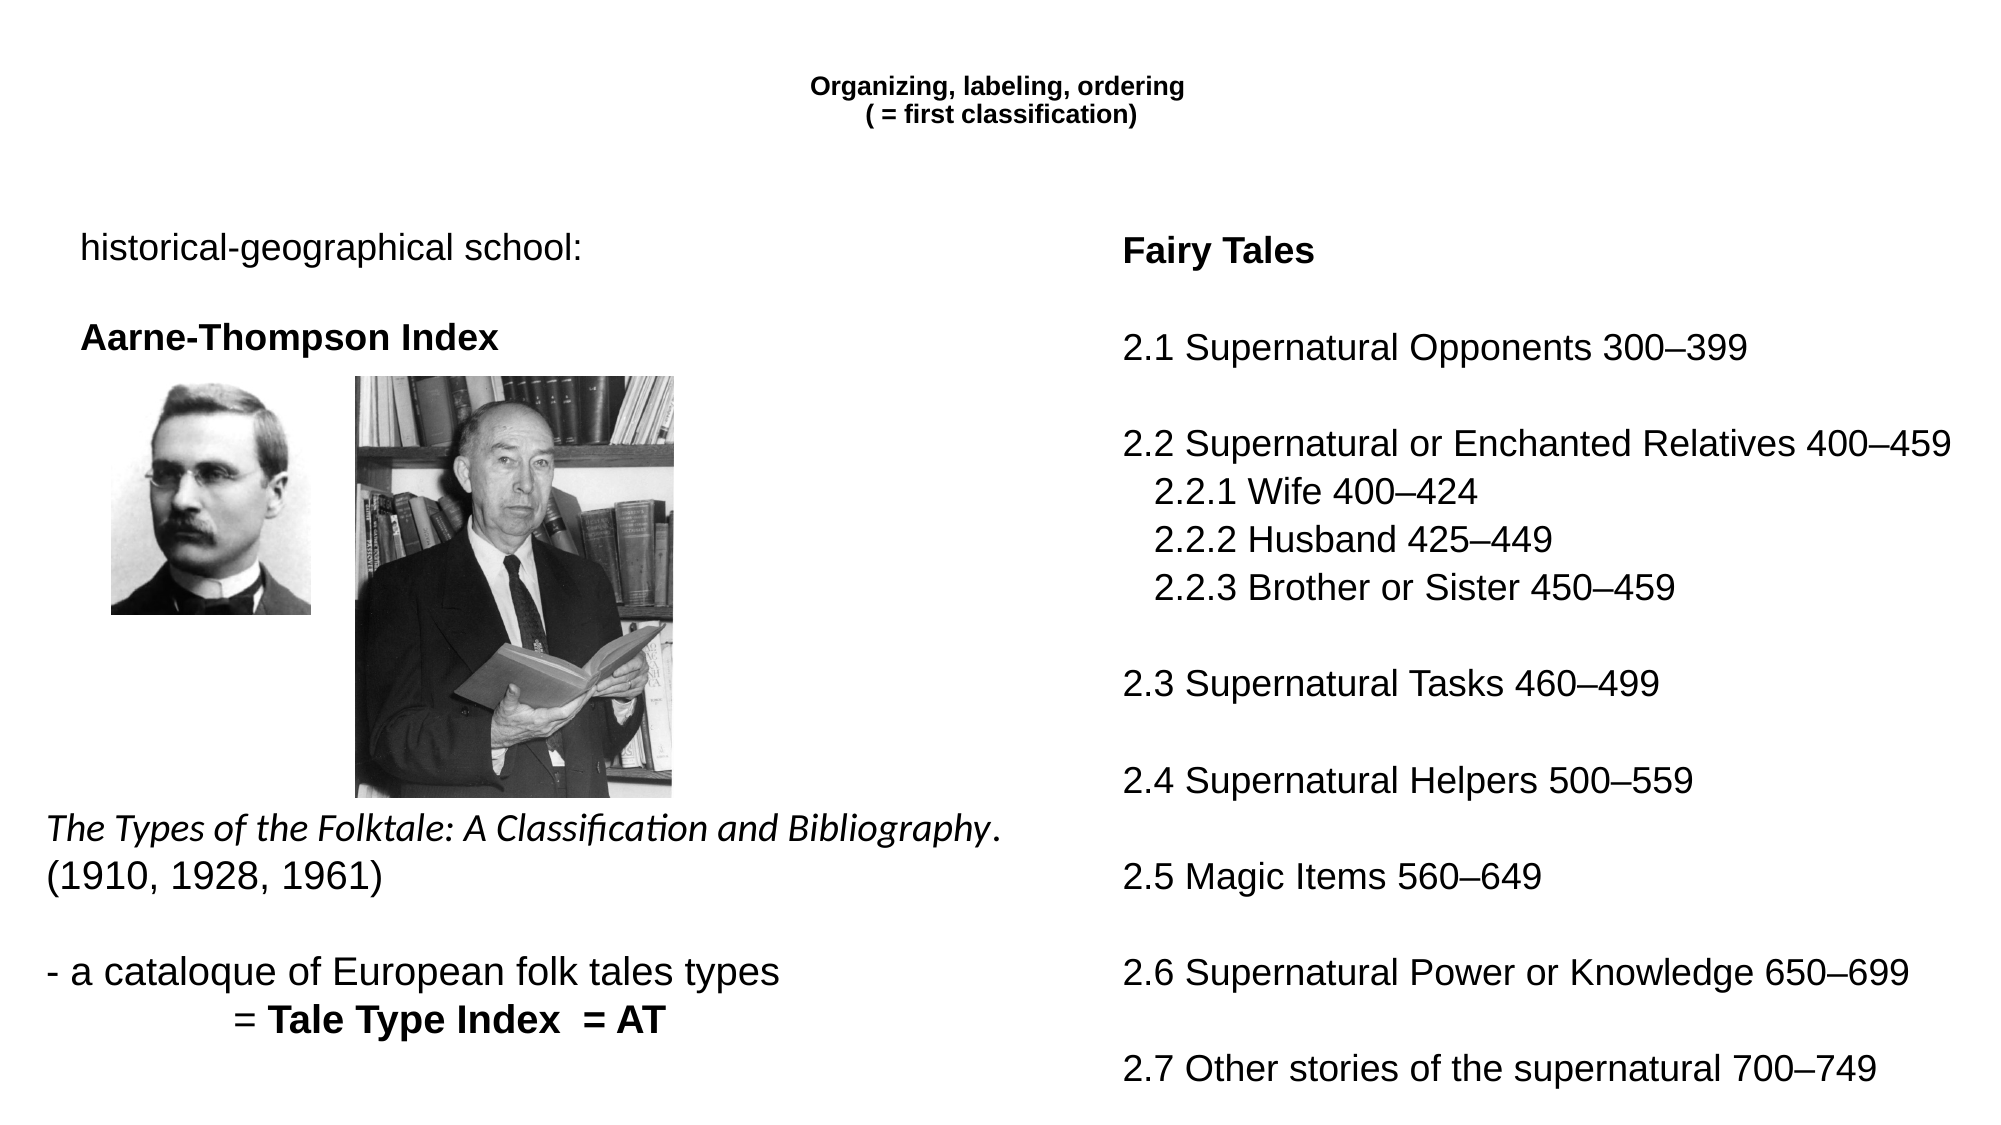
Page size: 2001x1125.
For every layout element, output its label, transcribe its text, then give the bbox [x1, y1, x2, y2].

picture [111, 376, 311, 615]
title Organizing, labeling, ordering ( = first classification) [191, 5, 1812, 200]
text_box Fairy Tales 2.1 Supernatural Opponents 300–399 2.2 Supernatural or Enchanted Relatives 400–459 2.2.1 Wife 400–424 2.2.2 Husband 425–449 2.2.3 Brother or Sister 450–459 2.3 Supernatural Tasks 460–499 2.4 Supernatural Helpers 500–559 2.5 Magic Items 560–649 2.6 Supernatural Power or Knowledge 650–699 2.7 Other stories of the supernatural 700–749 [1107, 215, 1981, 1125]
text_box The Types of the Folktale: A Classification and Bibliography. (1910, 1928, 1961) - a cataloque of European folk tales types = Tale Type Index = AT [31, 776, 1107, 1102]
picture [355, 376, 674, 798]
text_box historical-geographical school: Aarne-Thompson Index [65, 215, 1066, 456]
